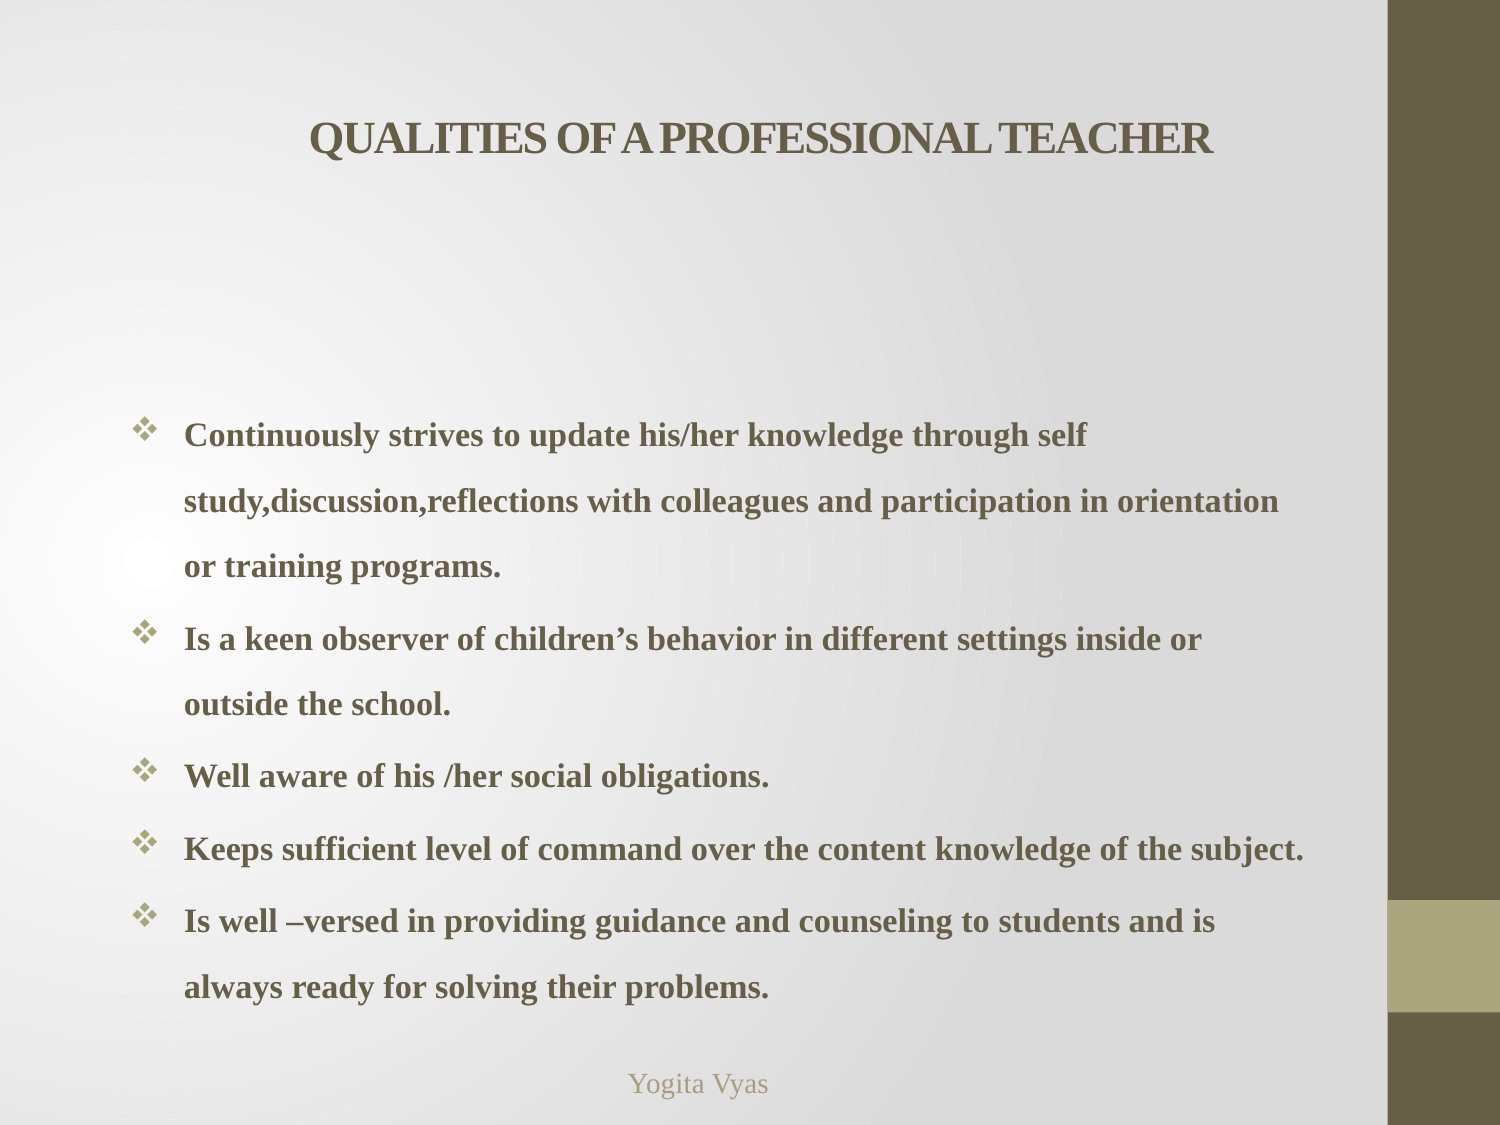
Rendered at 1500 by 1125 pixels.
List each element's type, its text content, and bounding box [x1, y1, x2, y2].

title Qualities of a Professional teacher [125, 99, 1398, 171]
list Continuously strives to update his/her knowledge through self study,discussion,reflections with colleagues and participation in orientation or training programs. Is a keen observer of children’s behavior in different settings inside or outside the school. Well aware of his /her social obligations. Keeps sufficient level of command over the content knowledge of the subject. Is well –versed in providing guidance and counseling to students and is always ready for solving their problems. [114, 312, 1325, 1013]
